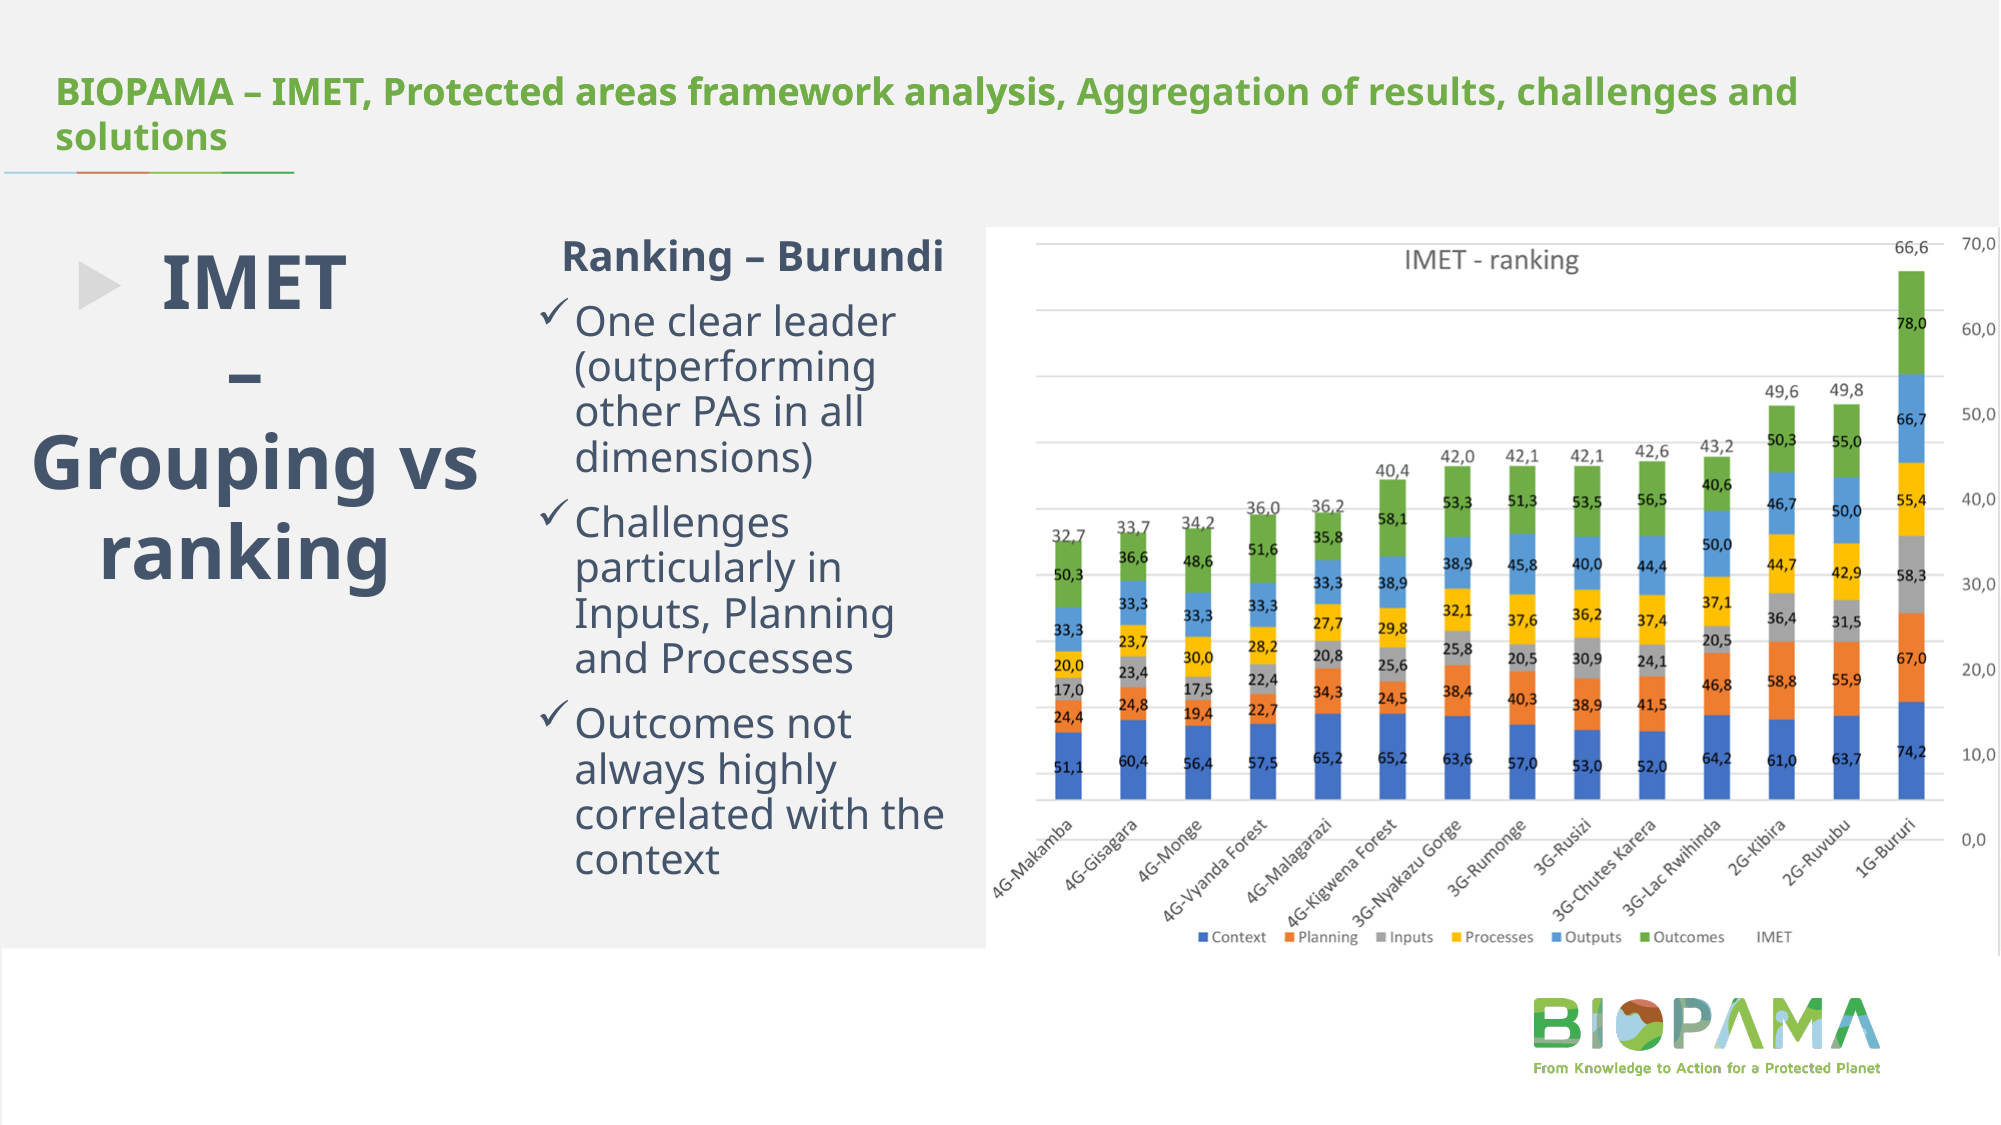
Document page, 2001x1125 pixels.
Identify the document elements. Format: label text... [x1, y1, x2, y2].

picture [0, 171, 301, 178]
text_box BIOPAMA – IMET, Protected areas framework analysis, Aggregation of results, challenges and solutions [40, 60, 1930, 166]
picture [1534, 998, 1880, 1076]
text_box Ranking – Burundi One clear leader (outperforming other PAs in all dimensions) Challenges particularly in Inputs, Planning and Processes Outcomes not always highly correlated with the context [522, 227, 985, 947]
picture [986, 227, 2001, 956]
text_box IMET – Grouping vs ranking [0, 227, 511, 603]
